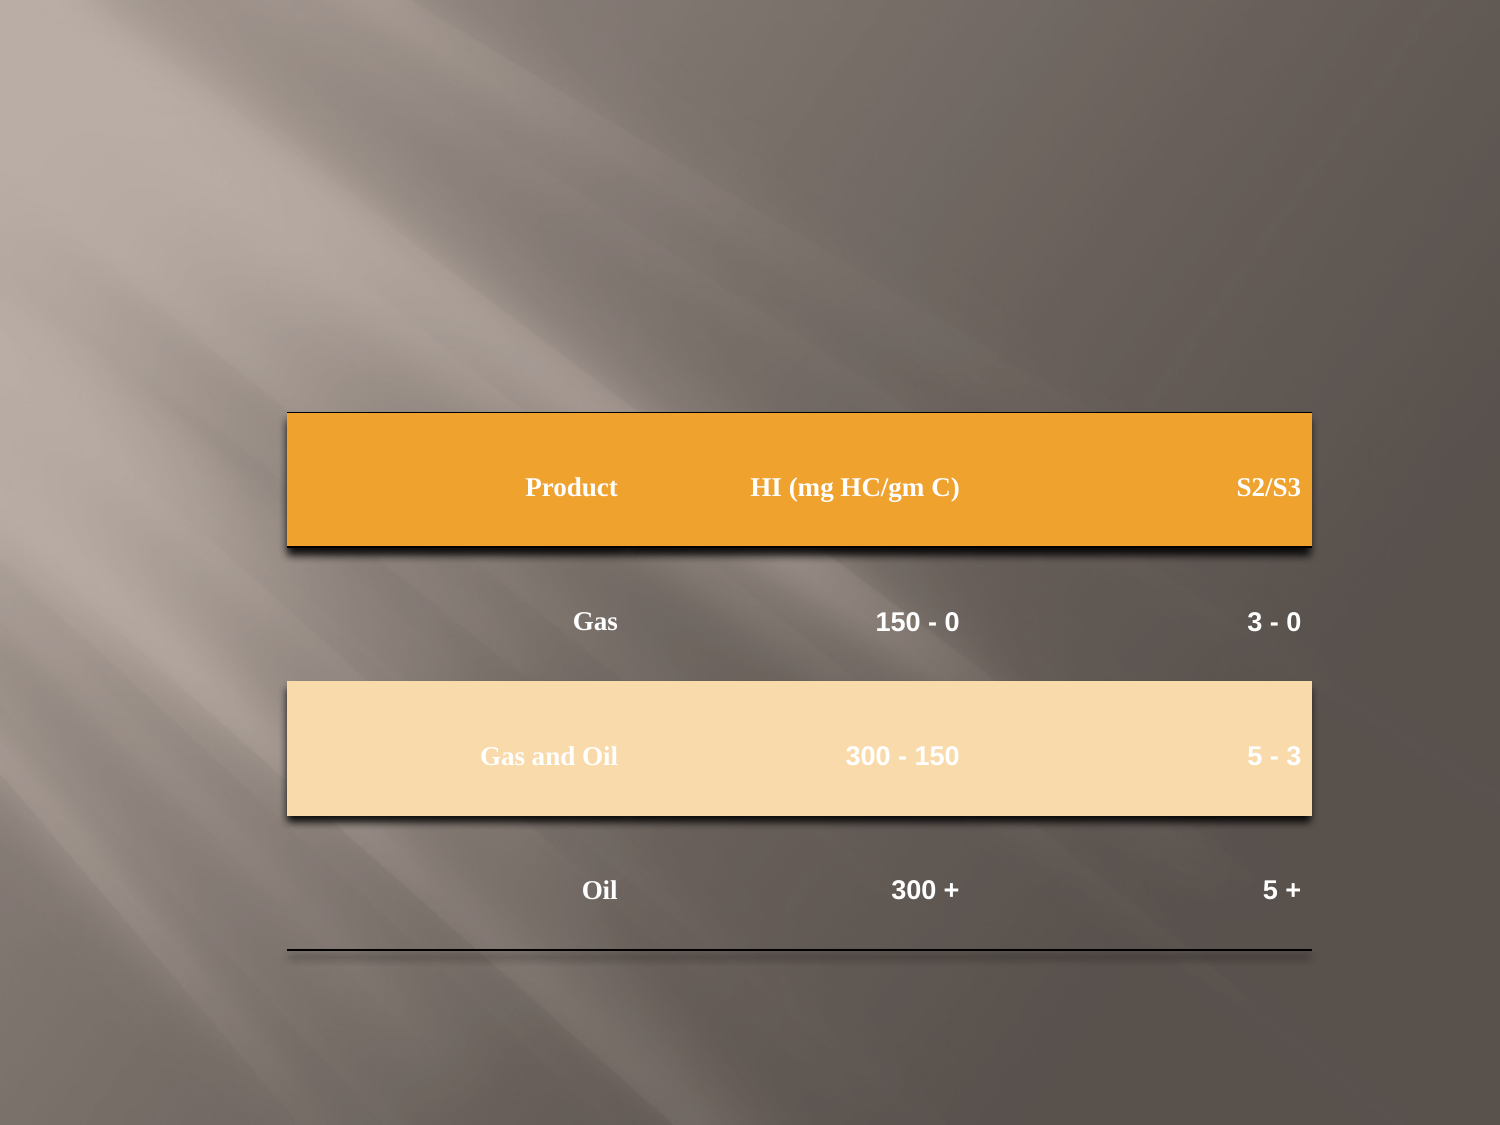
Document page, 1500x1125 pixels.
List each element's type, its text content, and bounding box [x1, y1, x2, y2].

table_cell Oil [287, 816, 629, 949]
table_cell 0 - 3 [971, 548, 1312, 681]
table_cell Gas and Oil [287, 681, 629, 816]
table_header Product [287, 413, 629, 546]
table_header S2/S3 [971, 413, 1312, 546]
table_cell 0 - 150 [629, 548, 971, 681]
table_cell + 5 [971, 816, 1312, 949]
table_cell 150 - 300 [629, 681, 971, 816]
table_cell 3 - 5 [971, 681, 1312, 816]
table_cell Gas [287, 548, 629, 681]
table_cell + 300 [629, 816, 971, 949]
table_header HI (mg HC/gm C) [629, 413, 971, 546]
